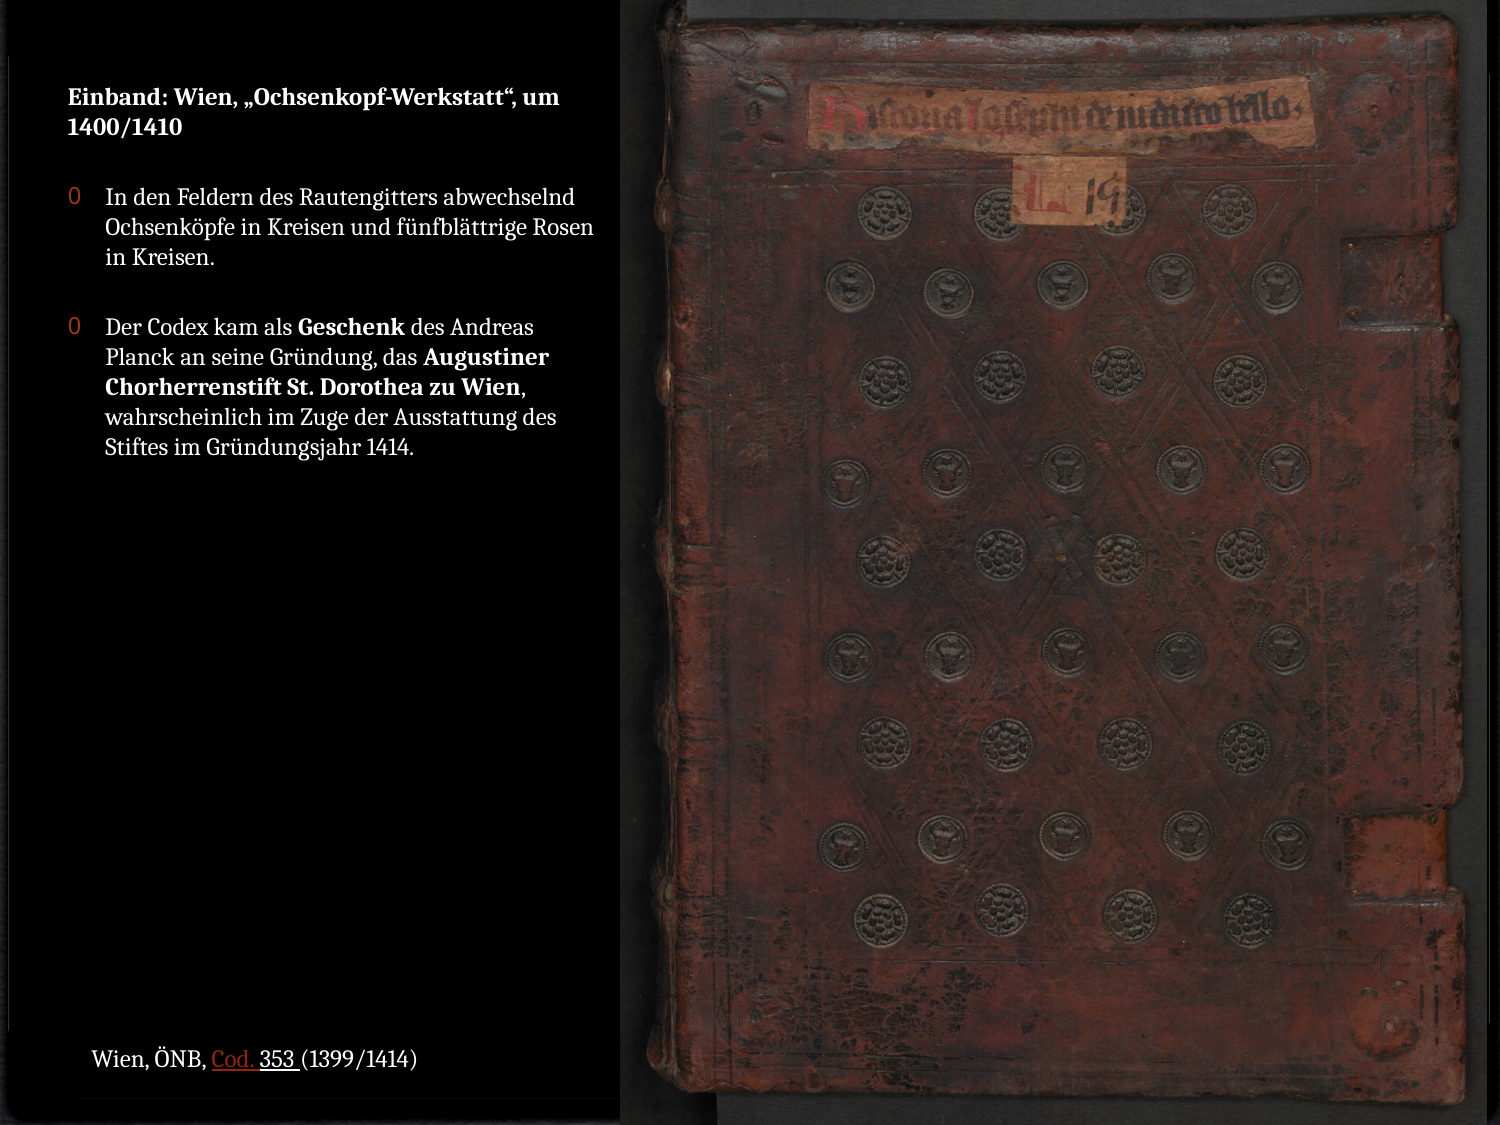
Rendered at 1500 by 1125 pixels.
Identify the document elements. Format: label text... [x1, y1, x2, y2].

text_box Wien, ÖNB, Cod. 353 (1399/1414) [76, 1035, 613, 1080]
picture [0, 0, 1500, 1125]
text_box Einband: Wien, „Ochsenkopf-Werkstatt“, um 1400/1410 In den Feldern des Rautengitters abwechselnd Ochsenköpfe in Kreisen und fünfblättrige Rosen in Kreisen. Der Codex kam als Geschenk des Andreas Planck an seine Gründung, das Augustiner Chorherrenstift St. Dorothea zu Wien, wahrscheinlich im Zuge der Ausstattung des Stiftes im Gründungsjahr 1414. [53, 73, 611, 691]
